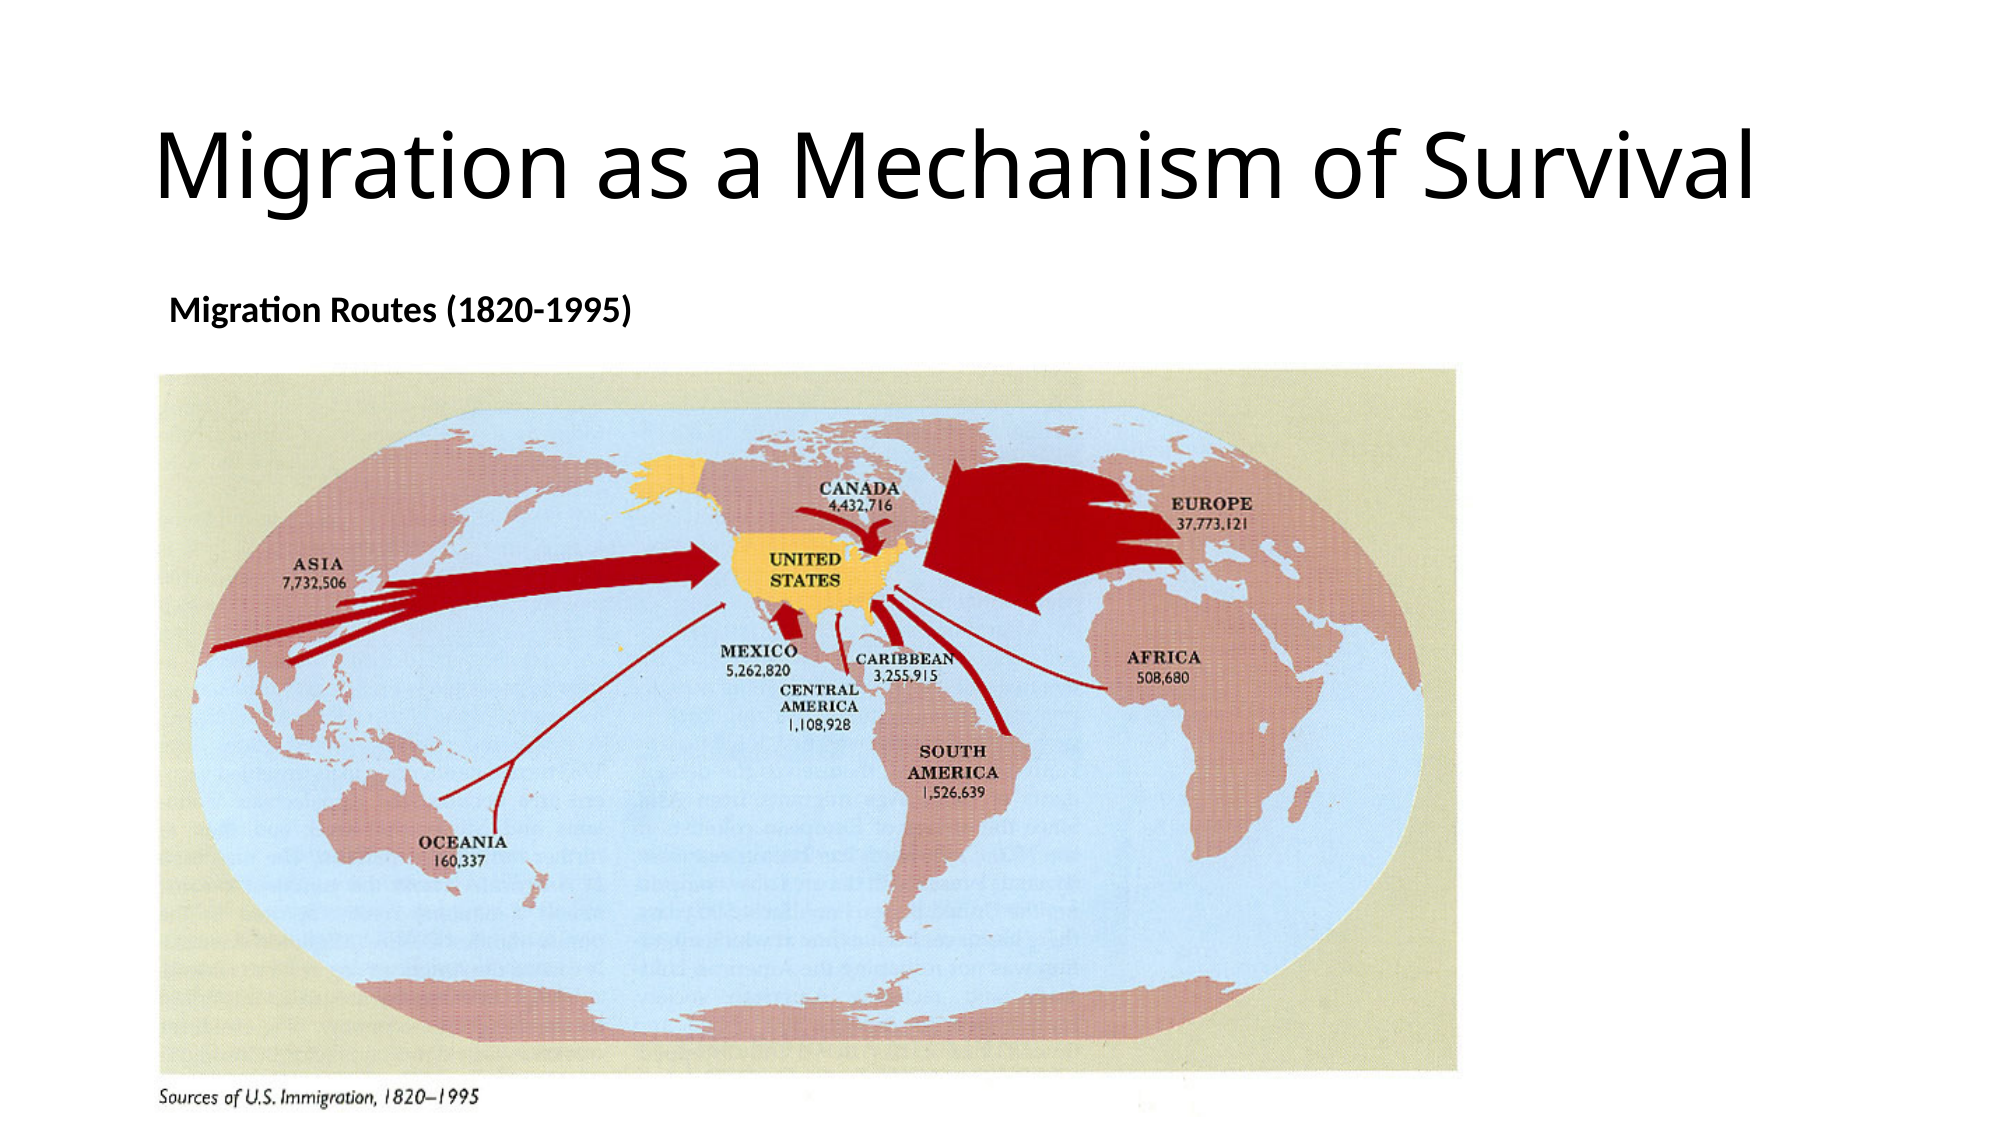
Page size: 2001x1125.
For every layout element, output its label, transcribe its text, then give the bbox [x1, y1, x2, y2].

title Migration as a Mechanism of Survival [137, 59, 1863, 278]
text_box Migration Routes (1820-1995) [154, 277, 682, 337]
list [154, 362, 1473, 1117]
